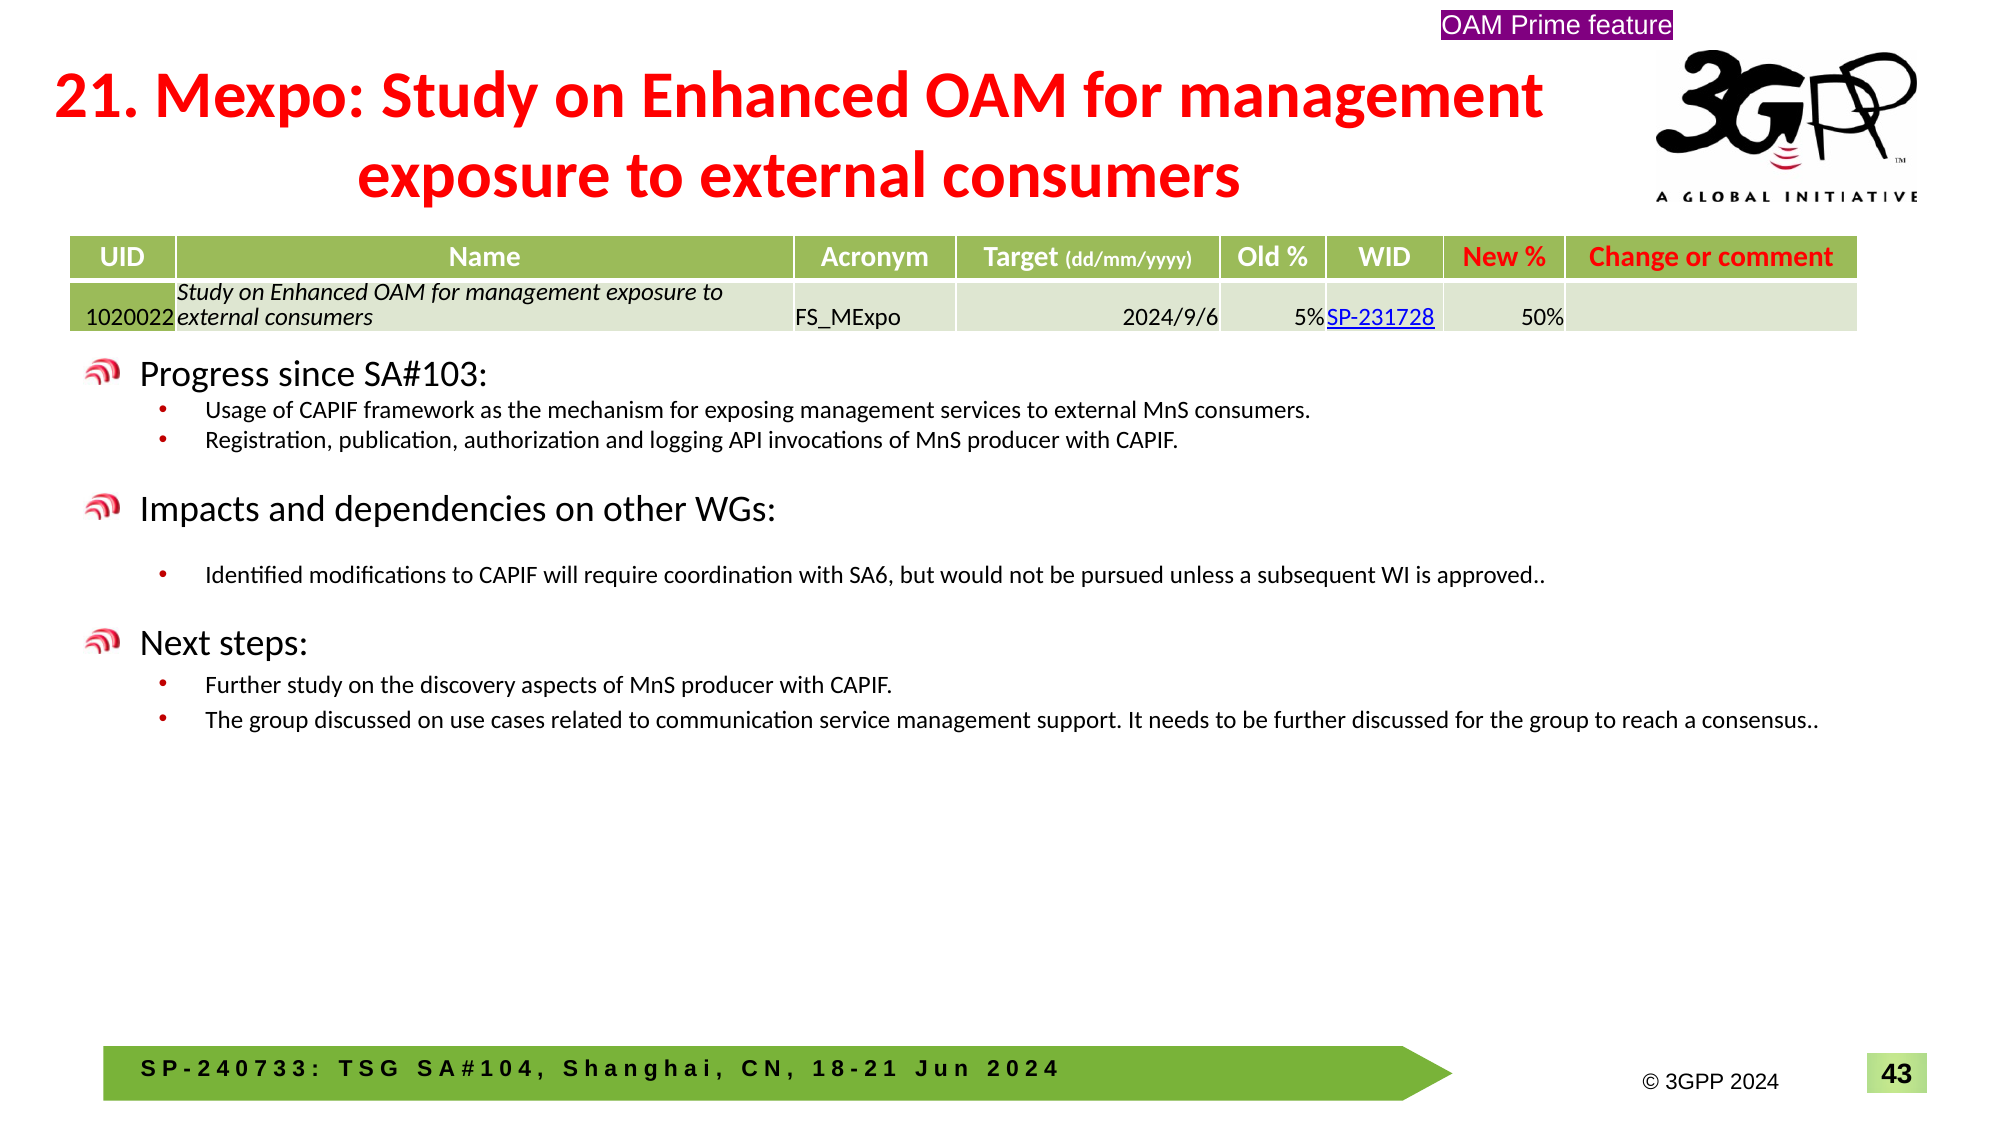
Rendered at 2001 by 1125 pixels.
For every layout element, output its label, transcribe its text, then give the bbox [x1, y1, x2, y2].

picture [83, 627, 120, 654]
table_cell 1020022 [70, 283, 175, 331]
table_header WID [1327, 236, 1443, 278]
picture [83, 357, 120, 385]
table_header Target (dd/mm/yyyy) [957, 236, 1219, 278]
picture [83, 492, 120, 520]
table_cell FS_MExpo [795, 283, 955, 331]
table_header Old % [1221, 236, 1325, 278]
picture [1656, 50, 1917, 202]
table_cell 1020033 [1867, 1053, 1927, 1093]
table_header Name [177, 236, 793, 278]
table_cell [1566, 283, 1857, 331]
table_cell 50% [1444, 283, 1564, 331]
table_cell 5% [1221, 283, 1325, 331]
text_box Progress since SA#103: Usage of CAPIF framework as the mechanism for exposing management services to external MnS consumers. Registration, publication, authorization and logging API invocations of MnS producer with CAPIF. Impacts and dependencies on other WGs: Identified modifications to CAPIF will require coordination with SA6, but would not be pursued unless a subsequent WI is approved.. Next steps: Further study on the discovery aspects of MnS producer with CAPIF. The group discussed on use cases related to communication service management support. It needs to be further discussed for the group to reach a consensus.. [68, 341, 1866, 1008]
table_header UID [70, 236, 175, 278]
table_header New % [1444, 236, 1564, 278]
table_cell 2024/9/6 [957, 283, 1219, 331]
table_cell SP-231728 [1327, 283, 1443, 331]
table_cell Study on Enhanced OAM for management exposure to external consumers [177, 283, 793, 331]
title 21. Mexpo: Study on Enhanced OAM for management exposure to external consumers [0, 37, 1601, 225]
text_box OAM Prime feature [1426, 0, 1688, 48]
table_header Change or comment [1566, 236, 1857, 278]
table_header Acronym [795, 236, 955, 278]
